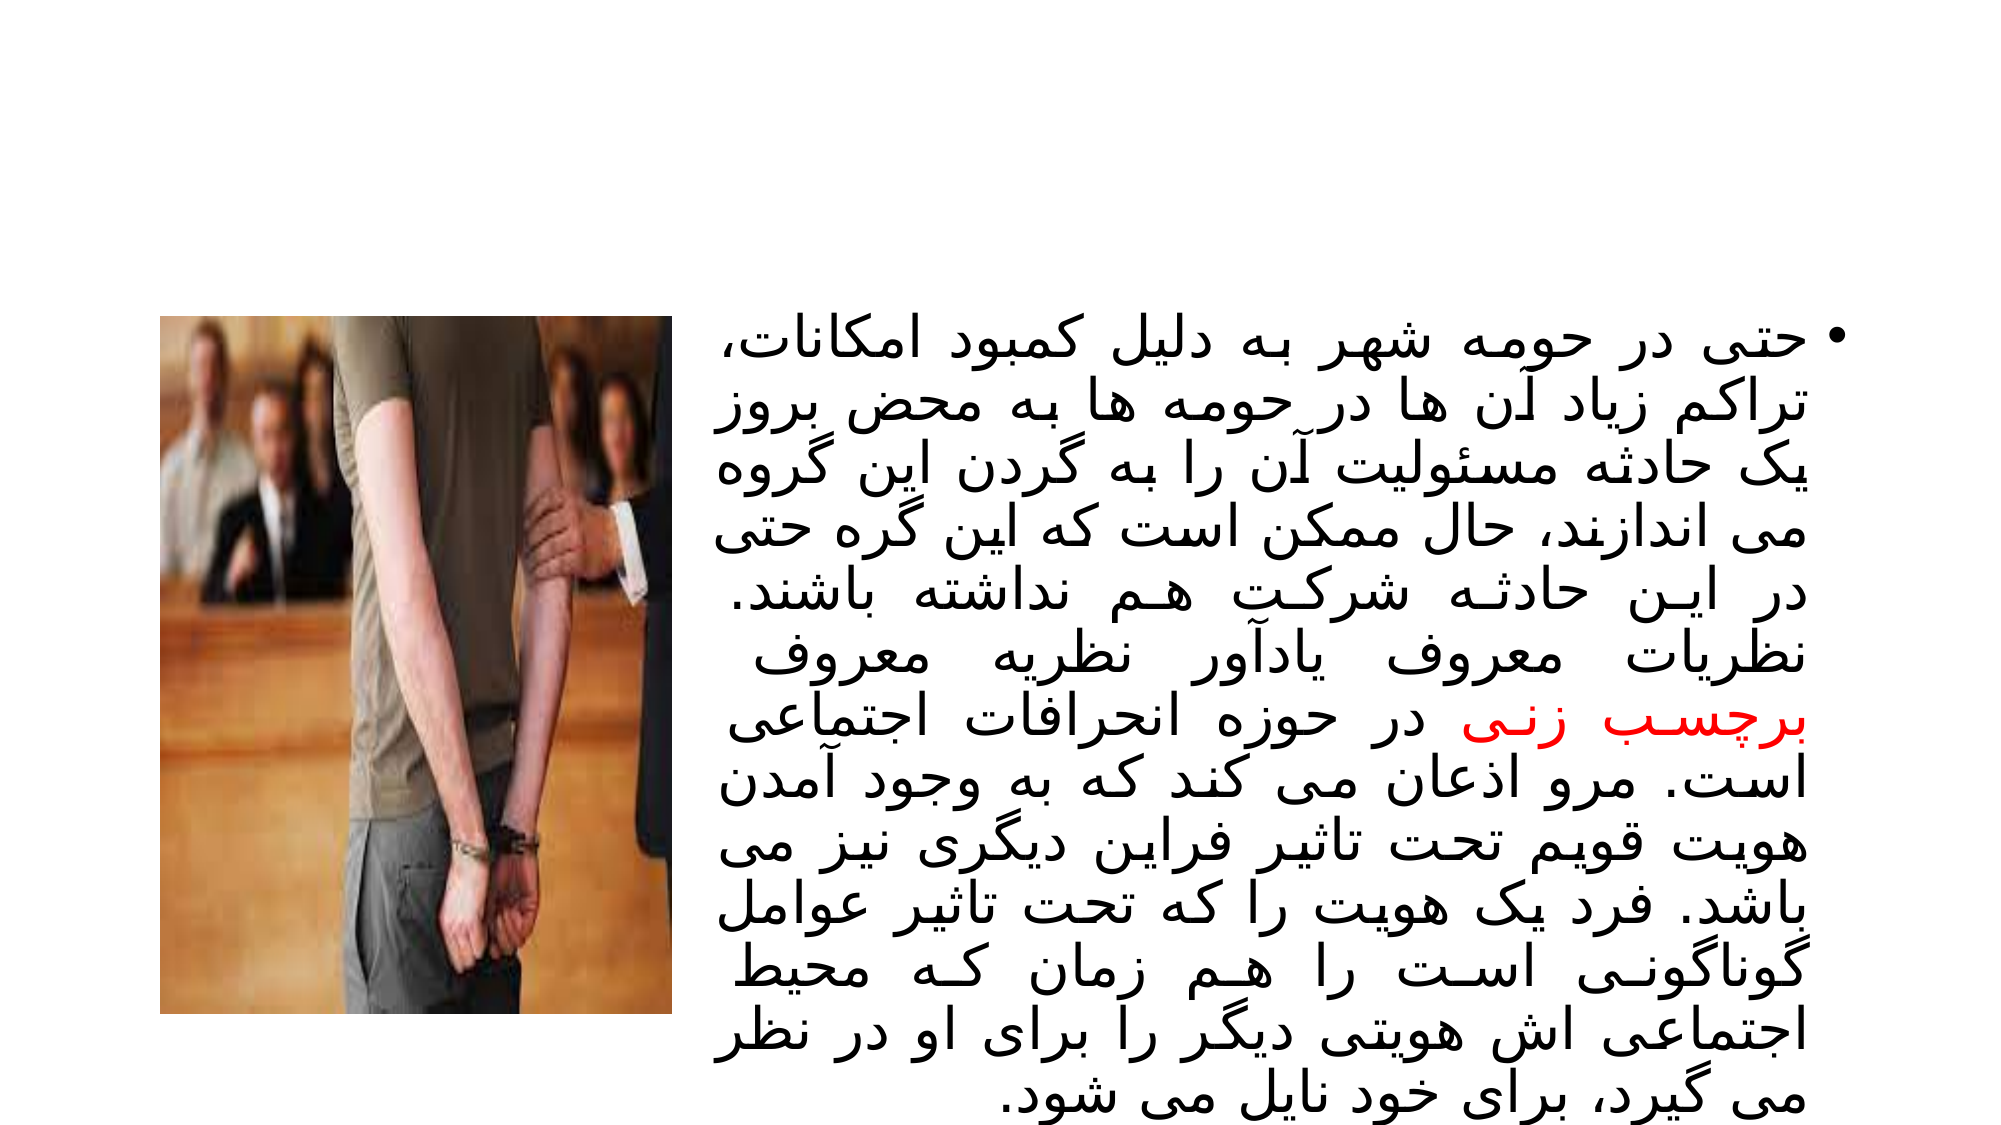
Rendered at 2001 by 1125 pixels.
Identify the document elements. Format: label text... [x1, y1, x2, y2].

picture [160, 316, 672, 1014]
list حتی در حومه شهر به دلیل کمبود امکانات، تراکم زیاد آن ها در حومه ها به محض بروز یک حادثه مسئولیت آن را به گردن این گروه می اندازند، حال ممکن است که این گره حتی در این حادثه شرکت هم نداشته باشند. نظریات معروف یادآور نظریه معروف برچسب زنی در حوزه انحرافات اجتماعی است. مرو اذعان می کند که به وجود آمدن هویت قویم تحت تاثیر فراین دیگری نیز می باشد. فرد یک هویت را که تحت تاثیر عوامل گوناگونی است را هم زمان که محیط اجتماعی اش هویتی دیگر را برای او در نظر می گیرد، برای خود نایل می شود. [696, 299, 1863, 1014]
